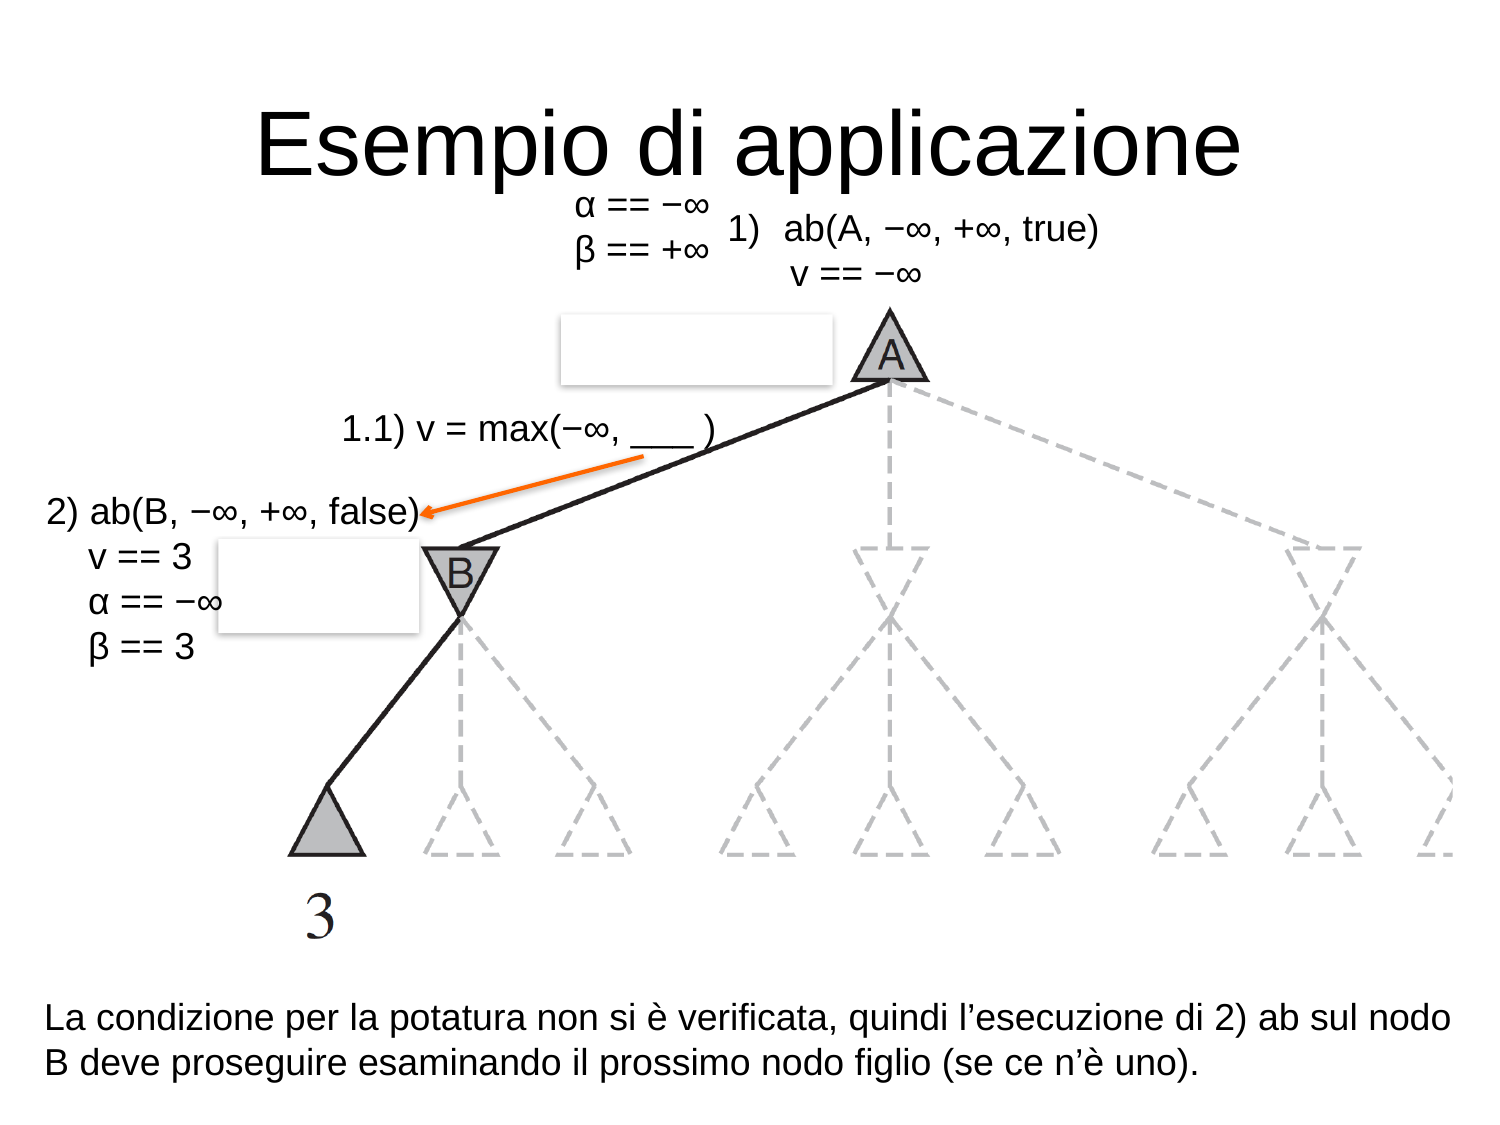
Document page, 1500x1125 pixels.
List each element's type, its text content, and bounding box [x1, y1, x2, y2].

text_box ab(A, −∞, +∞, true) v == −∞ [712, 278, 1115, 289]
title Esempio di applicazione [75, 45, 1425, 233]
picture [229, 290, 1453, 968]
text_box α == −∞ β == +∞ [549, 172, 1300, 278]
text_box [418, 455, 644, 516]
text_box La condizione per la potatura non si è verificata, quindi l’esecuzione di 2) ab sul nodo B deve proseguire esaminando il prossimo nodo figlio (se ce n’è uno). [29, 940, 1500, 1091]
text_box 2) ab(B, −∞, +∞, false) v == 3 α == −∞ β == 3 [31, 479, 224, 675]
